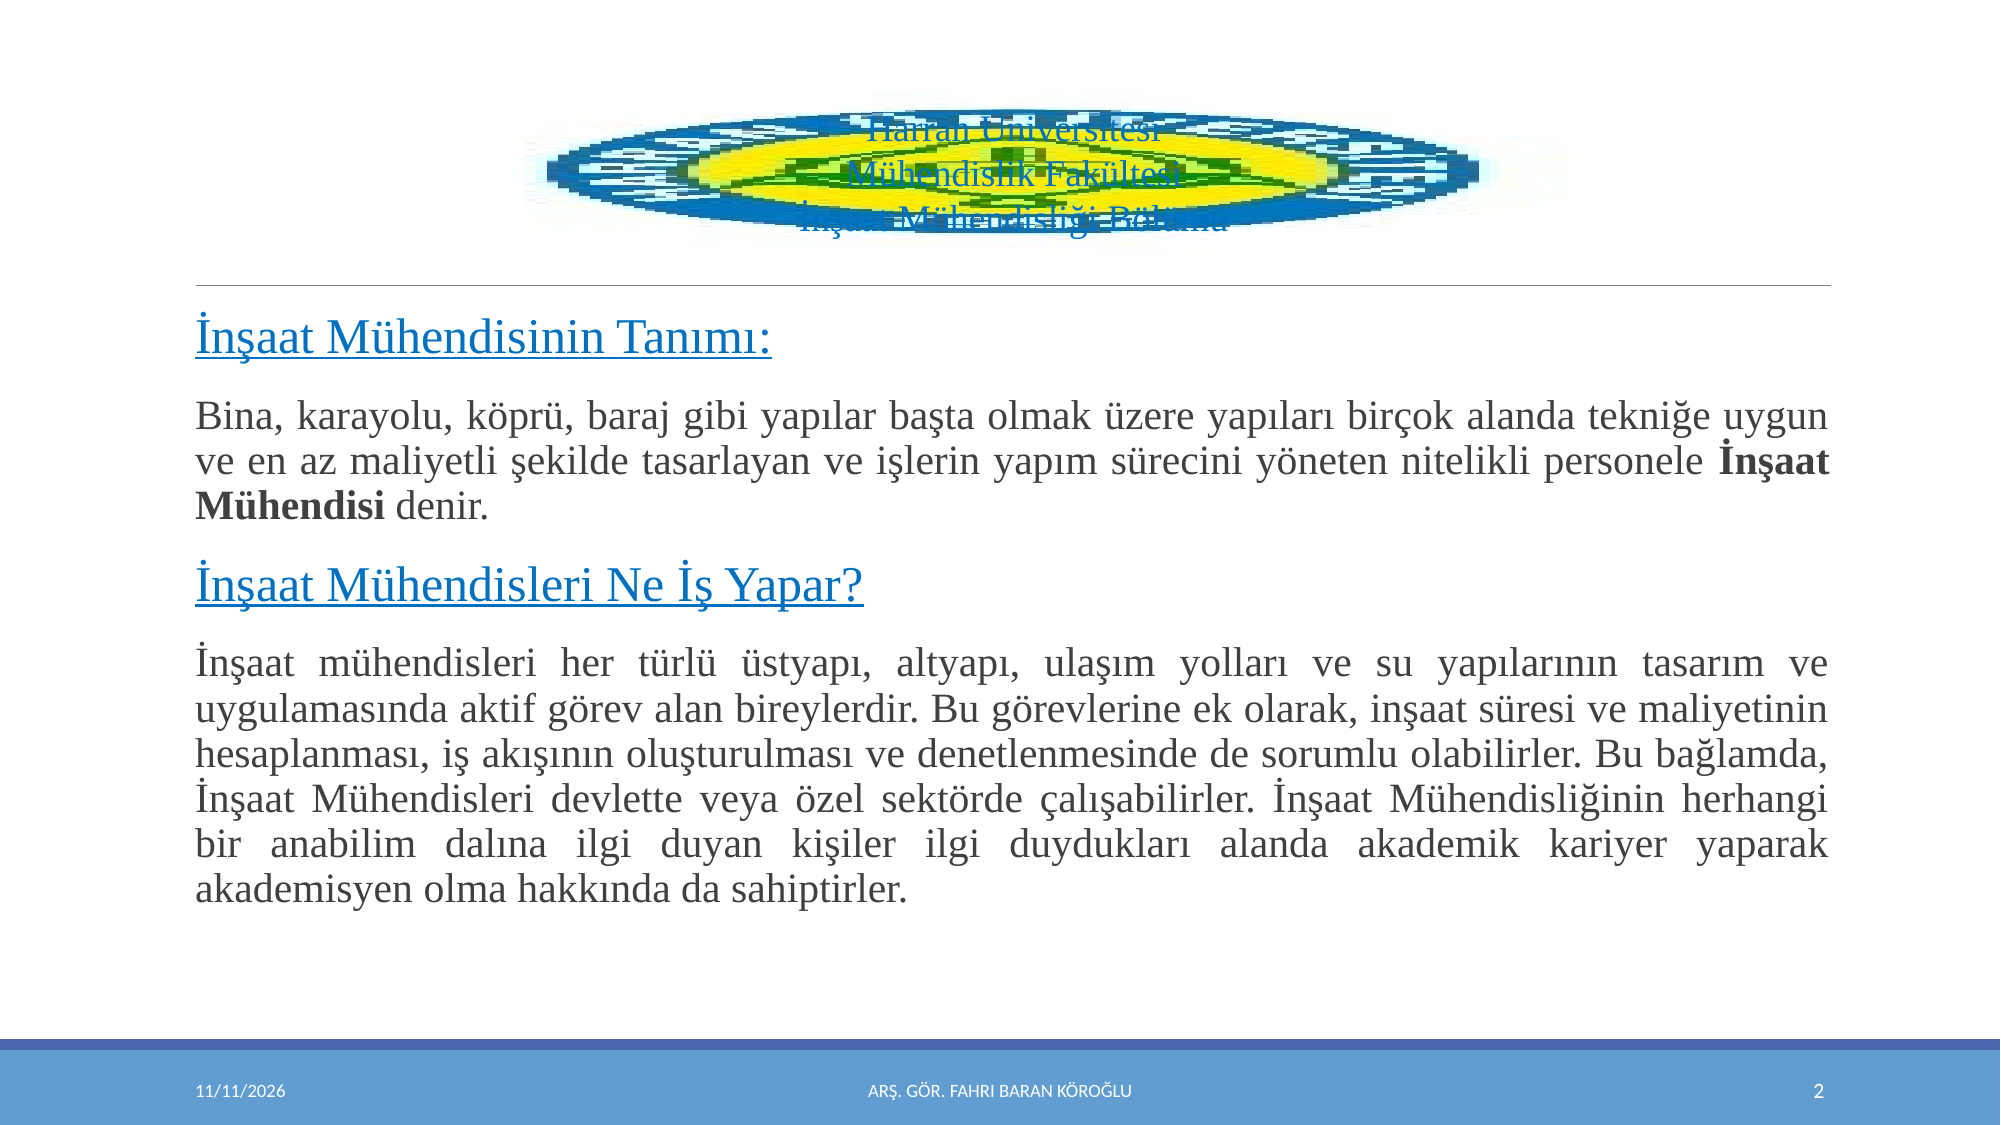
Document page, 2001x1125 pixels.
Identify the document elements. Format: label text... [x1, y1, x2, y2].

text_box Harran Üniversitesi Mühendislik Fakültesi İnşaat Mühendisliği Bölümü [179, 88, 1849, 256]
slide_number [180, 1059, 586, 1120]
footer Arş. Gör. Fahri Baran KÖROĞLU [604, 1059, 1396, 1120]
list İnşaat Mühendisinin Tanımı: Bina, karayolu, köprü, baraj gibi yapılar başta olmak üzere yapıları birçok alanda tekniğe uygun ve en az maliyetli şekilde tasarlayan ve işlerin yapım sürecini yöneten nitelikli personele İnşaat Mühendisi denir. İnşaat Mühendisleri Ne İş Yapar? İnşaat mühendisleri her türlü üstyapı, altyapı, ulaşım yolları ve su yapılarının tasarım ve uygulamasında aktif görev alan bireylerdir. Bu görevlerine ek olarak, inşaat süresi ve maliyetinin hesaplanması, iş akışının oluşturulması ve denetlenmesinde de sorumlu olabilirler. Bu bağlamda, İnşaat Mühendisleri devlette veya özel sektörde çalışabilirler. İnşaat Mühendisliğinin herhangi bir anabilim dalına ilgi duyan kişiler ilgi duydukları alanda akademik kariyer yaparak akademisyen olma hakkında da sahiptirler. [180, 302, 1830, 963]
slide_number 2 [1624, 1059, 1840, 1120]
